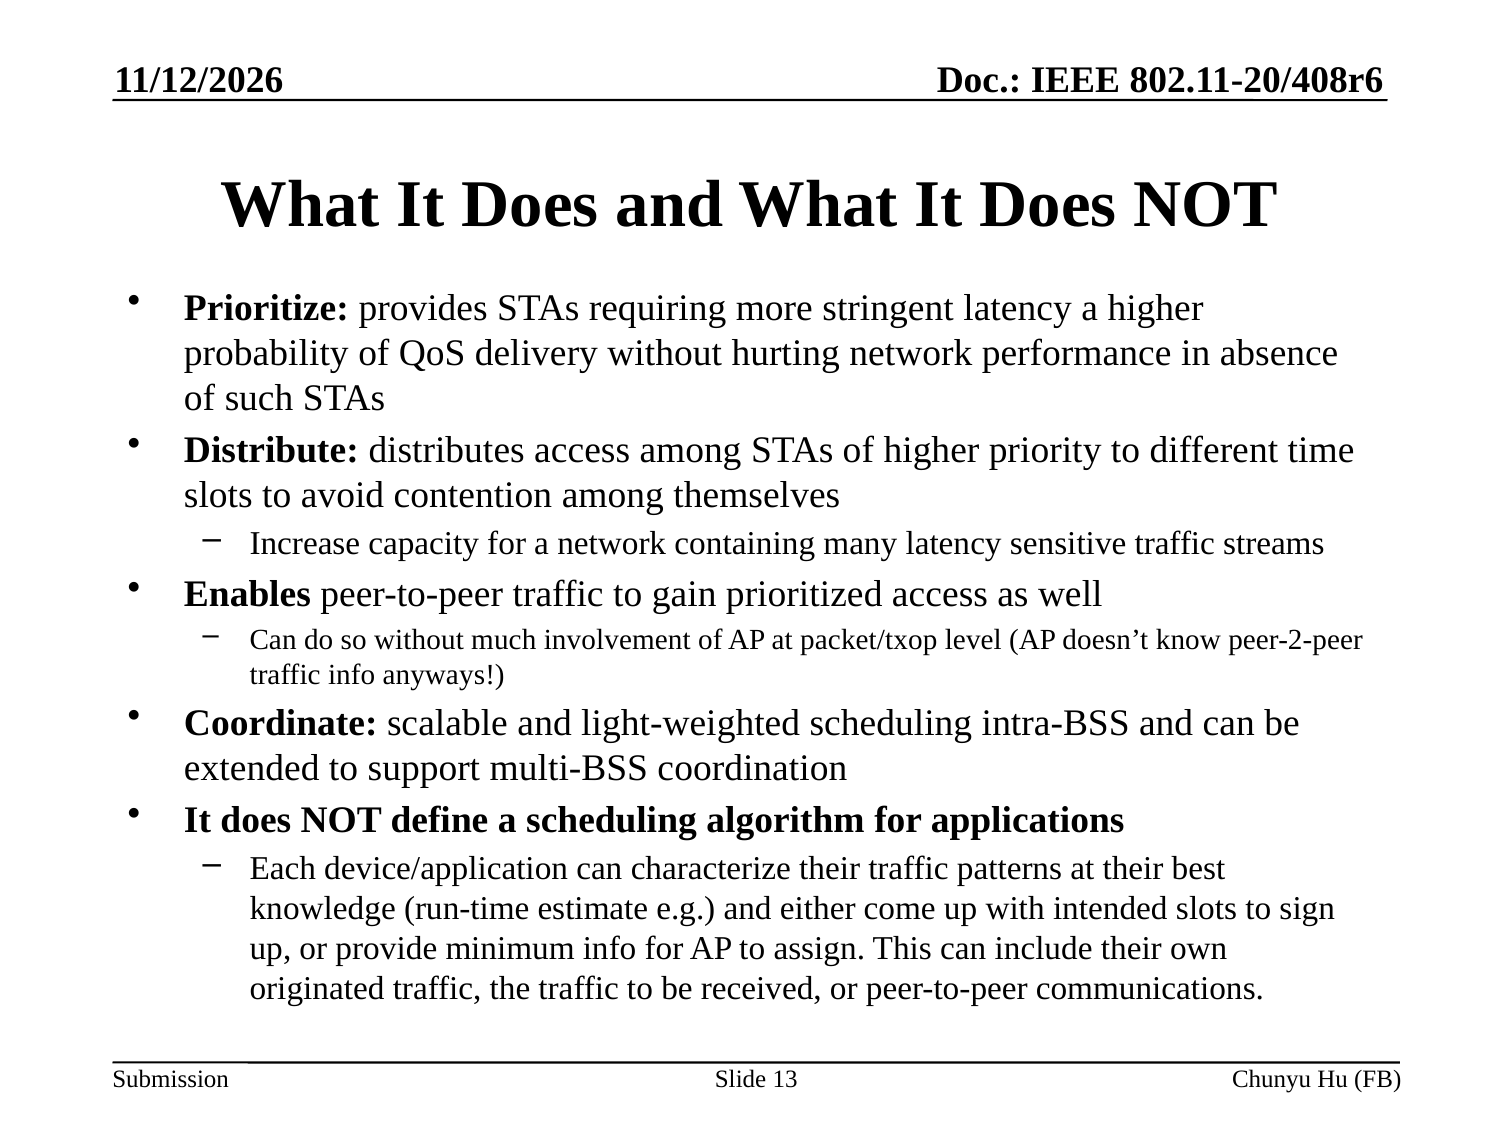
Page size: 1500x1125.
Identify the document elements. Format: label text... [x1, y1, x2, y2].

footer Chunyu Hu (FB) [1102, 1061, 1402, 1093]
list Prioritize: provides STAs requiring more stringent latency a higher probability of QoS delivery without hurting network performance in absence of such STAs Distribute: distributes access among STAs of higher priority to different time slots to avoid contention among themselves Increase capacity for a network containing many latency sensitive traffic streams Enables peer-to-peer traffic to gain prioritized access as well Can do so without much involvement of AP at packet/txop level (AP doesn’t know peer-2-peer traffic info anyways!) Coordinate: scalable and light-weighted scheduling intra-BSS and can be extended to support multi-BSS coordination It does NOT define a scheduling algorithm for applications Each device/application can characterize their traffic patterns at their best knowledge (run-time estimate e.g.) and either come up with intended slots to sign up, or provide minimum info for AP to assign. This can include their own originated traffic, the traffic to be received, or peer-to-peer communications. [112, 274, 1388, 1038]
slide_number Slide 13 [712, 1061, 800, 1093]
title What It Does and What It Does NOT [112, 112, 1388, 274]
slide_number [114, 54, 368, 101]
